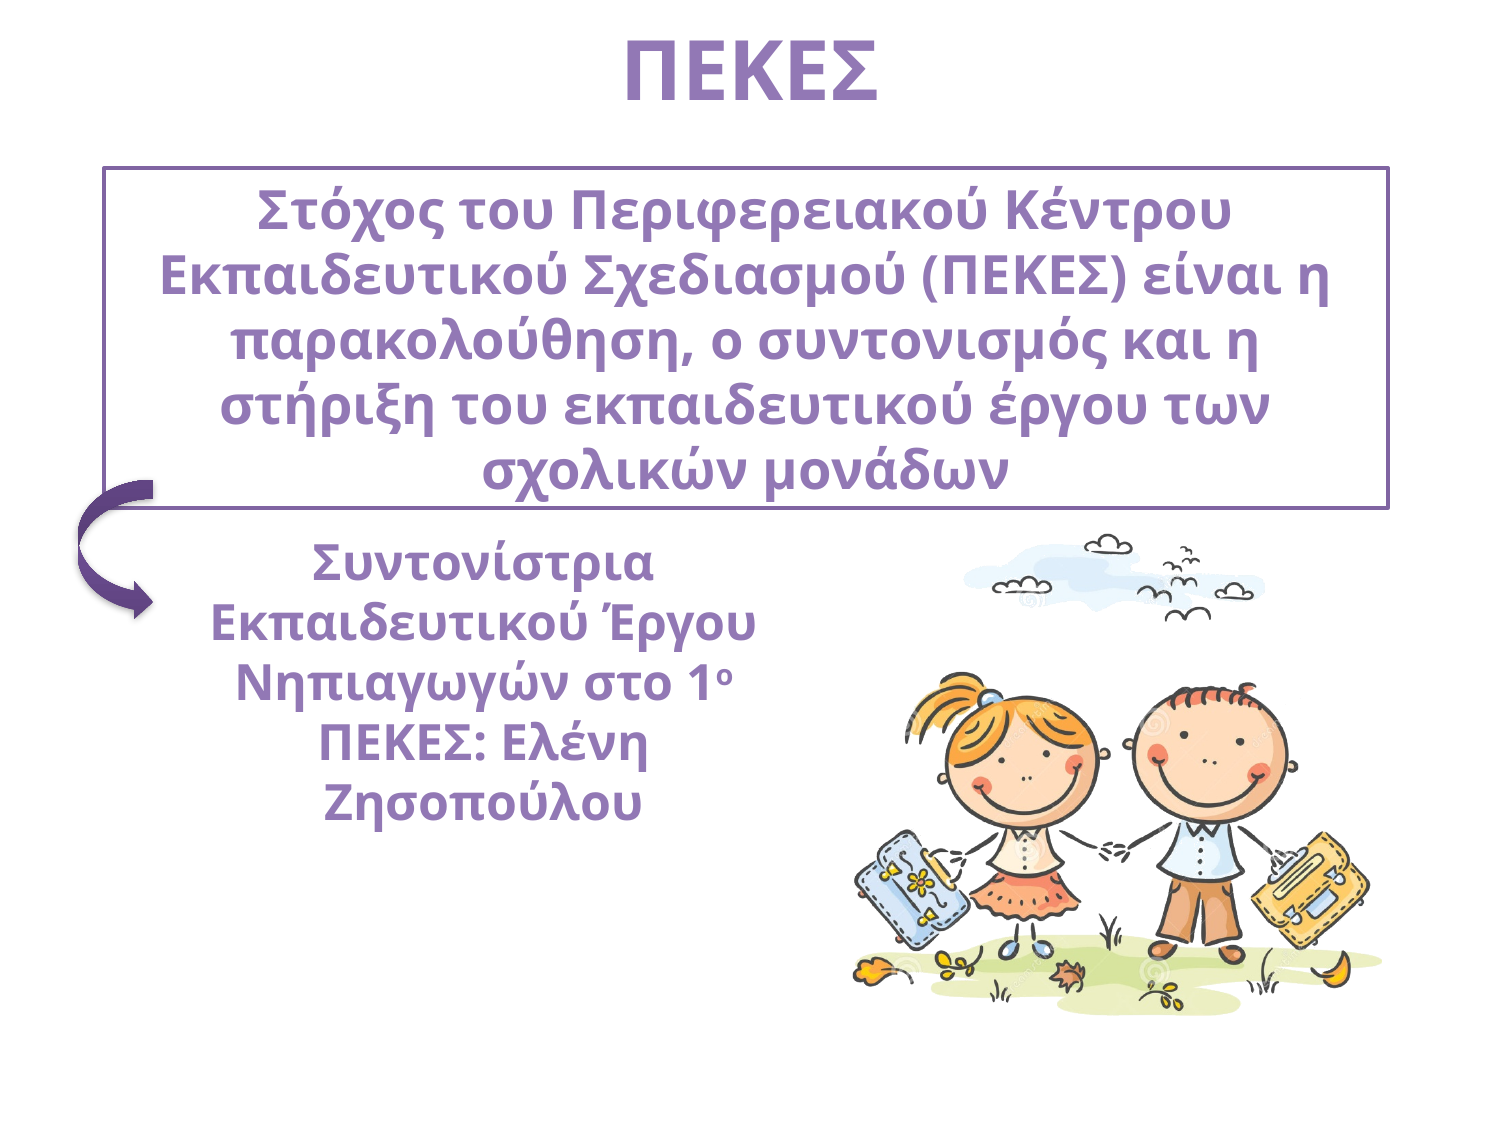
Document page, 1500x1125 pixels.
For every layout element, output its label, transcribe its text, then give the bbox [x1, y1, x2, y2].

text_box Στόχος του Περιφερειακού Κέντρου Εκπαιδευτικού Σχεδιασμού (ΠΕΚΕΣ) είναι η παρακολούθηση, ο συντονισμός και η στήριξη του εκπαιδευτικού έργου των σχολικών μονάδων [102, 166, 1390, 510]
picture [844, 527, 1383, 1020]
text_box ΠΕΚΕΣ [0, 9, 1500, 125]
text_box Συντονίστρια Εκπαιδευτικού Έργου Νηπιαγωγών στο 1ο ΠΕΚΕΣ: Ελένη Ζησοπούλου [153, 523, 815, 899]
text_box [77, 479, 154, 620]
